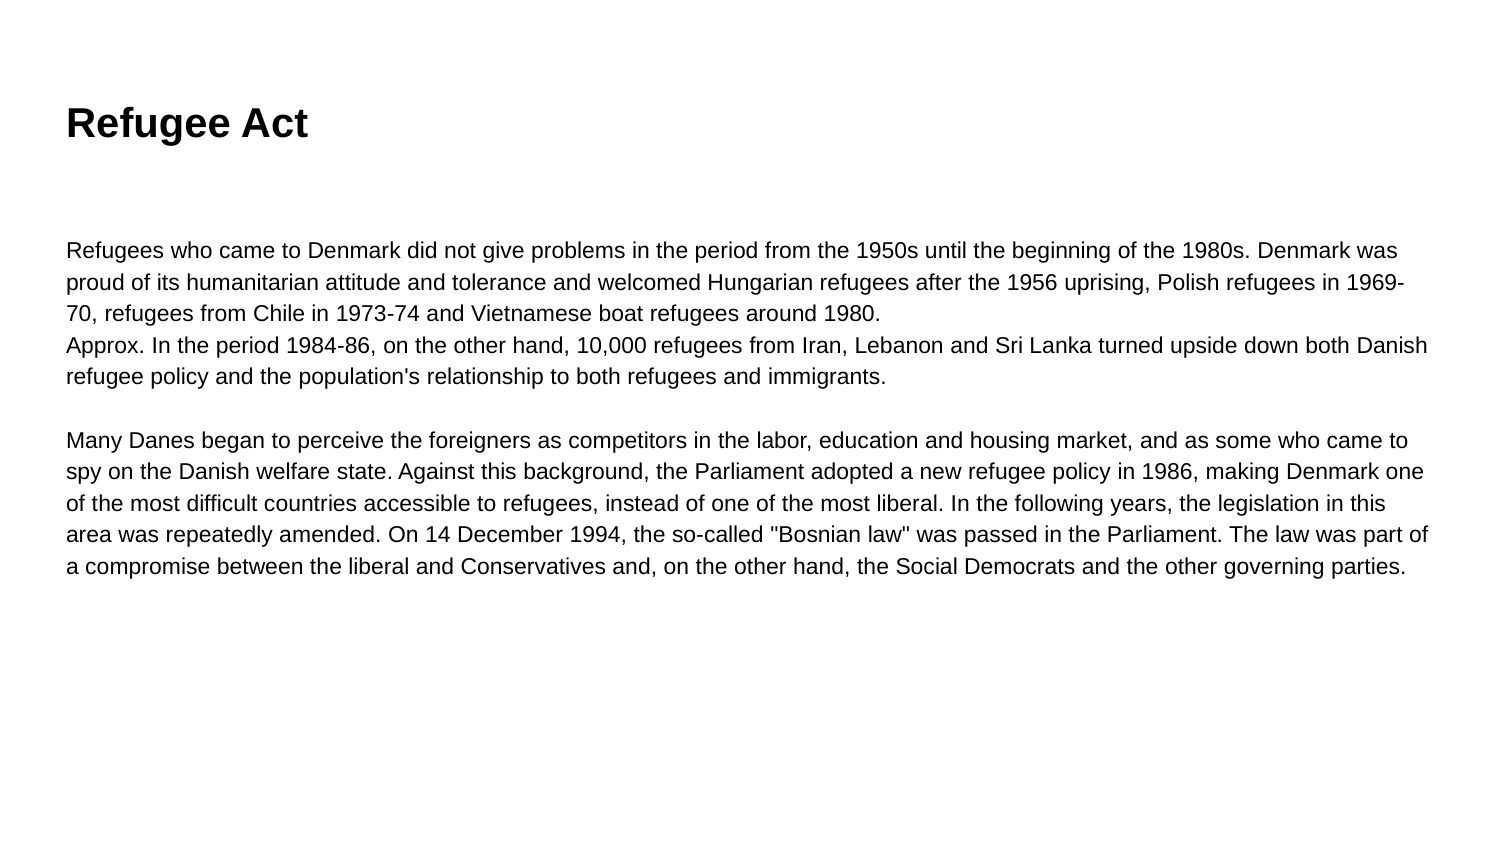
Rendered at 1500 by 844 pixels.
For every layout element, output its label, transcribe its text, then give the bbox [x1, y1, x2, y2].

title Refugee Act [51, 72, 1449, 167]
list Refugees who came to Denmark did not give problems in the period from the 1950s until the beginning of the 1980s. Denmark was proud of its humanitarian attitude and tolerance and welcomed Hungarian refugees after the 1956 uprising, Polish refugees in 1969-70, refugees from Chile in 1973-74 and Vietnamese boat refugees around 1980. Approx. In the period 1984-86, on the other hand, 10,000 refugees from Iran, Lebanon and Sri Lanka turned upside down both Danish refugee policy and the population's relationship to both refugees and immigrants. Many Danes began to perceive the foreigners as competitors in the labor, education and housing market, and as some who came to spy on the Danish welfare state. Against this background, the Parliament adopted a new refugee policy in 1986, making Denmark one of the most difficult countries accessible to refugees, instead of one of the most liberal. In the following years, the legislation in this area was repeatedly amended. On 14 December 1994, the so-called "Bosnian law" was passed in the Parliament. The law was part of a compromise between the liberal and Conservatives and, on the other hand, the Social Democrats and the other governing parties. [51, 189, 1449, 750]
